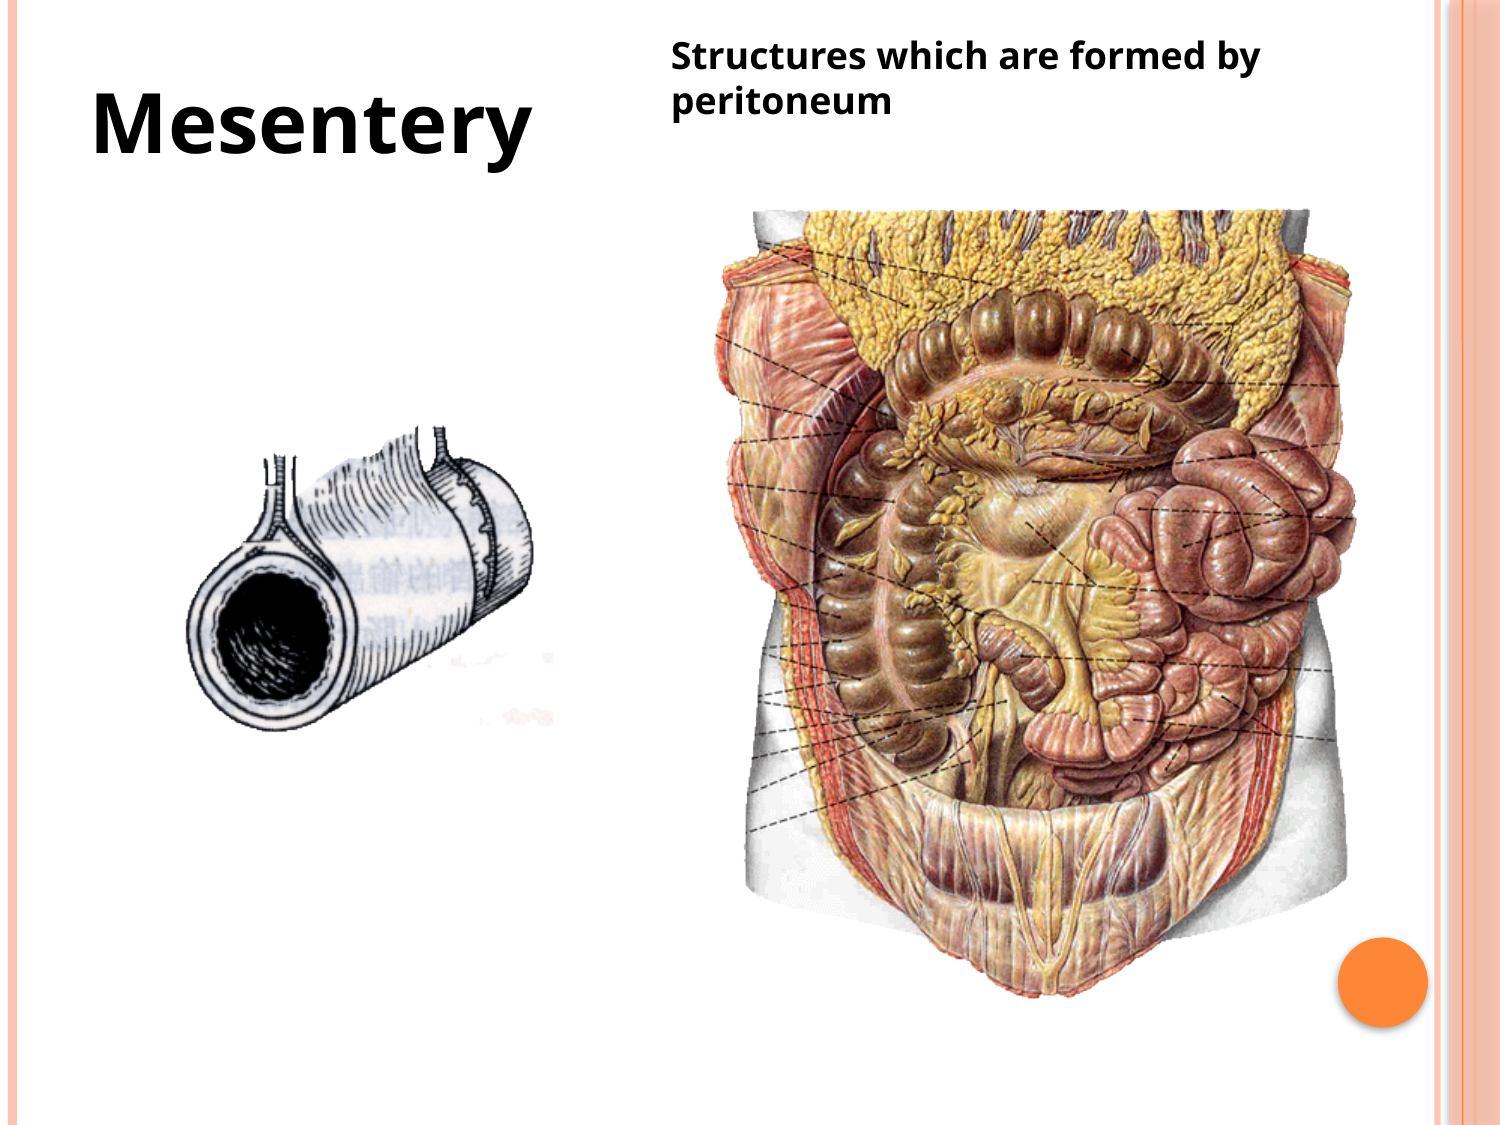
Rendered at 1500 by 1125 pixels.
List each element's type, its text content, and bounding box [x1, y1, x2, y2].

text_box Mesentery [75, 62, 559, 178]
picture [699, 207, 1376, 1006]
text_box Structures which are formed by peritoneum [656, 24, 1480, 130]
picture [161, 424, 553, 742]
